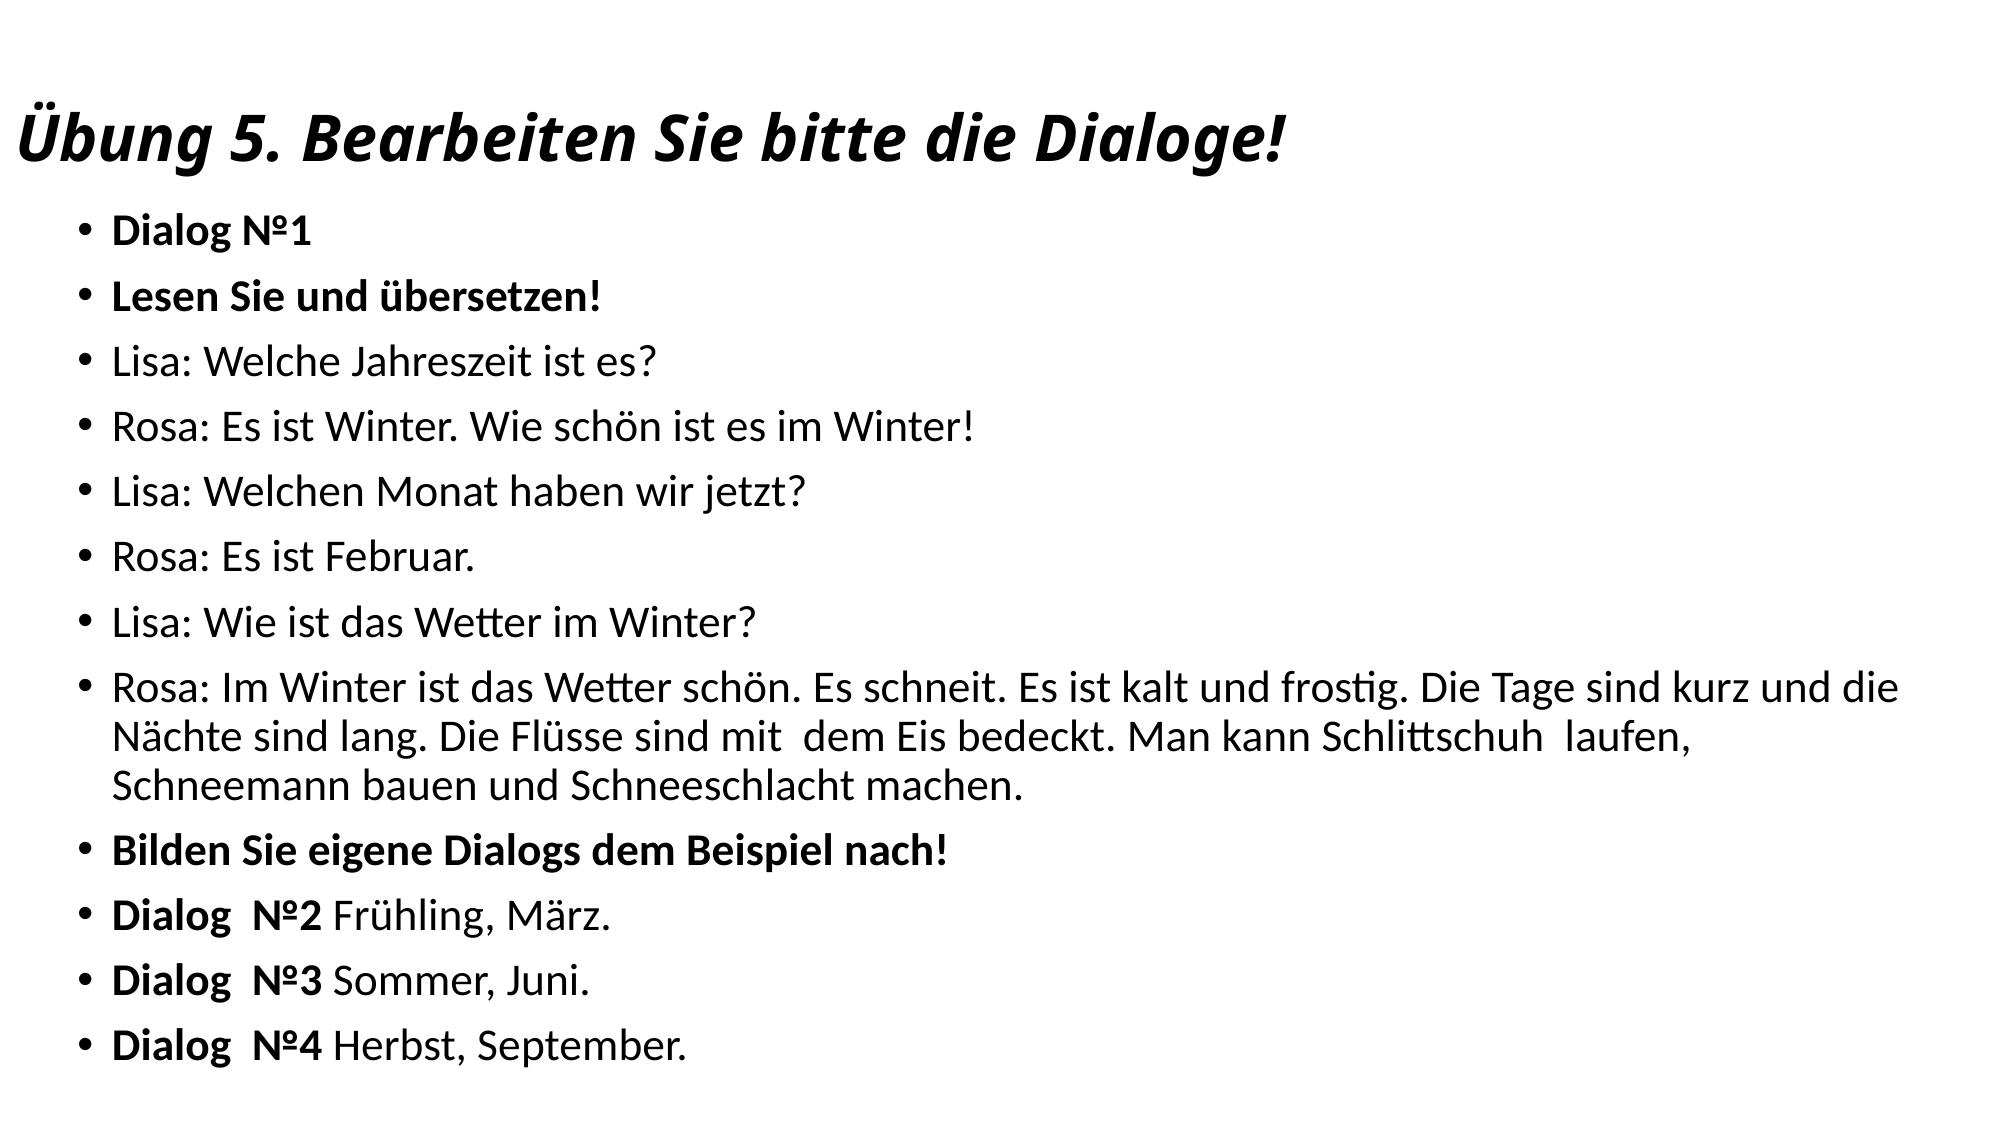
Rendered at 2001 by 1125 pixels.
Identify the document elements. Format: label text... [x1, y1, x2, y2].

list Dialog №1 Lesen Sie und übersetzen! Lisa: Welche Jahreszeit ist es? Rosa: Es ist Winter. Wie schön ist es im Winter! Lisa: Welchen Monat haben wir jetzt? Rosa: Es ist Februar. Lisa: Wie ist das Wetter im Winter? Rosa: Im Winter ist das Wetter schön. Es schneit. Es ist kalt und frostig. Die Tage sind kurz und die Nächte sind lang. Die Flüsse sind mit dem Eis bedeckt. Man kann Schlittschuh laufen, Schneemann bauen und Schneeschlacht machen. Bilden Sie eigene Dialogs dem Beispiel nach! Dialog №2 Frühling, März. Dialog №3 Sommer, Juni. Dialog №4 Herbst, September. [62, 199, 1954, 1079]
title Übung 5. Bearbeiten Sie bitte die Dialoge! [0, 93, 1800, 188]
